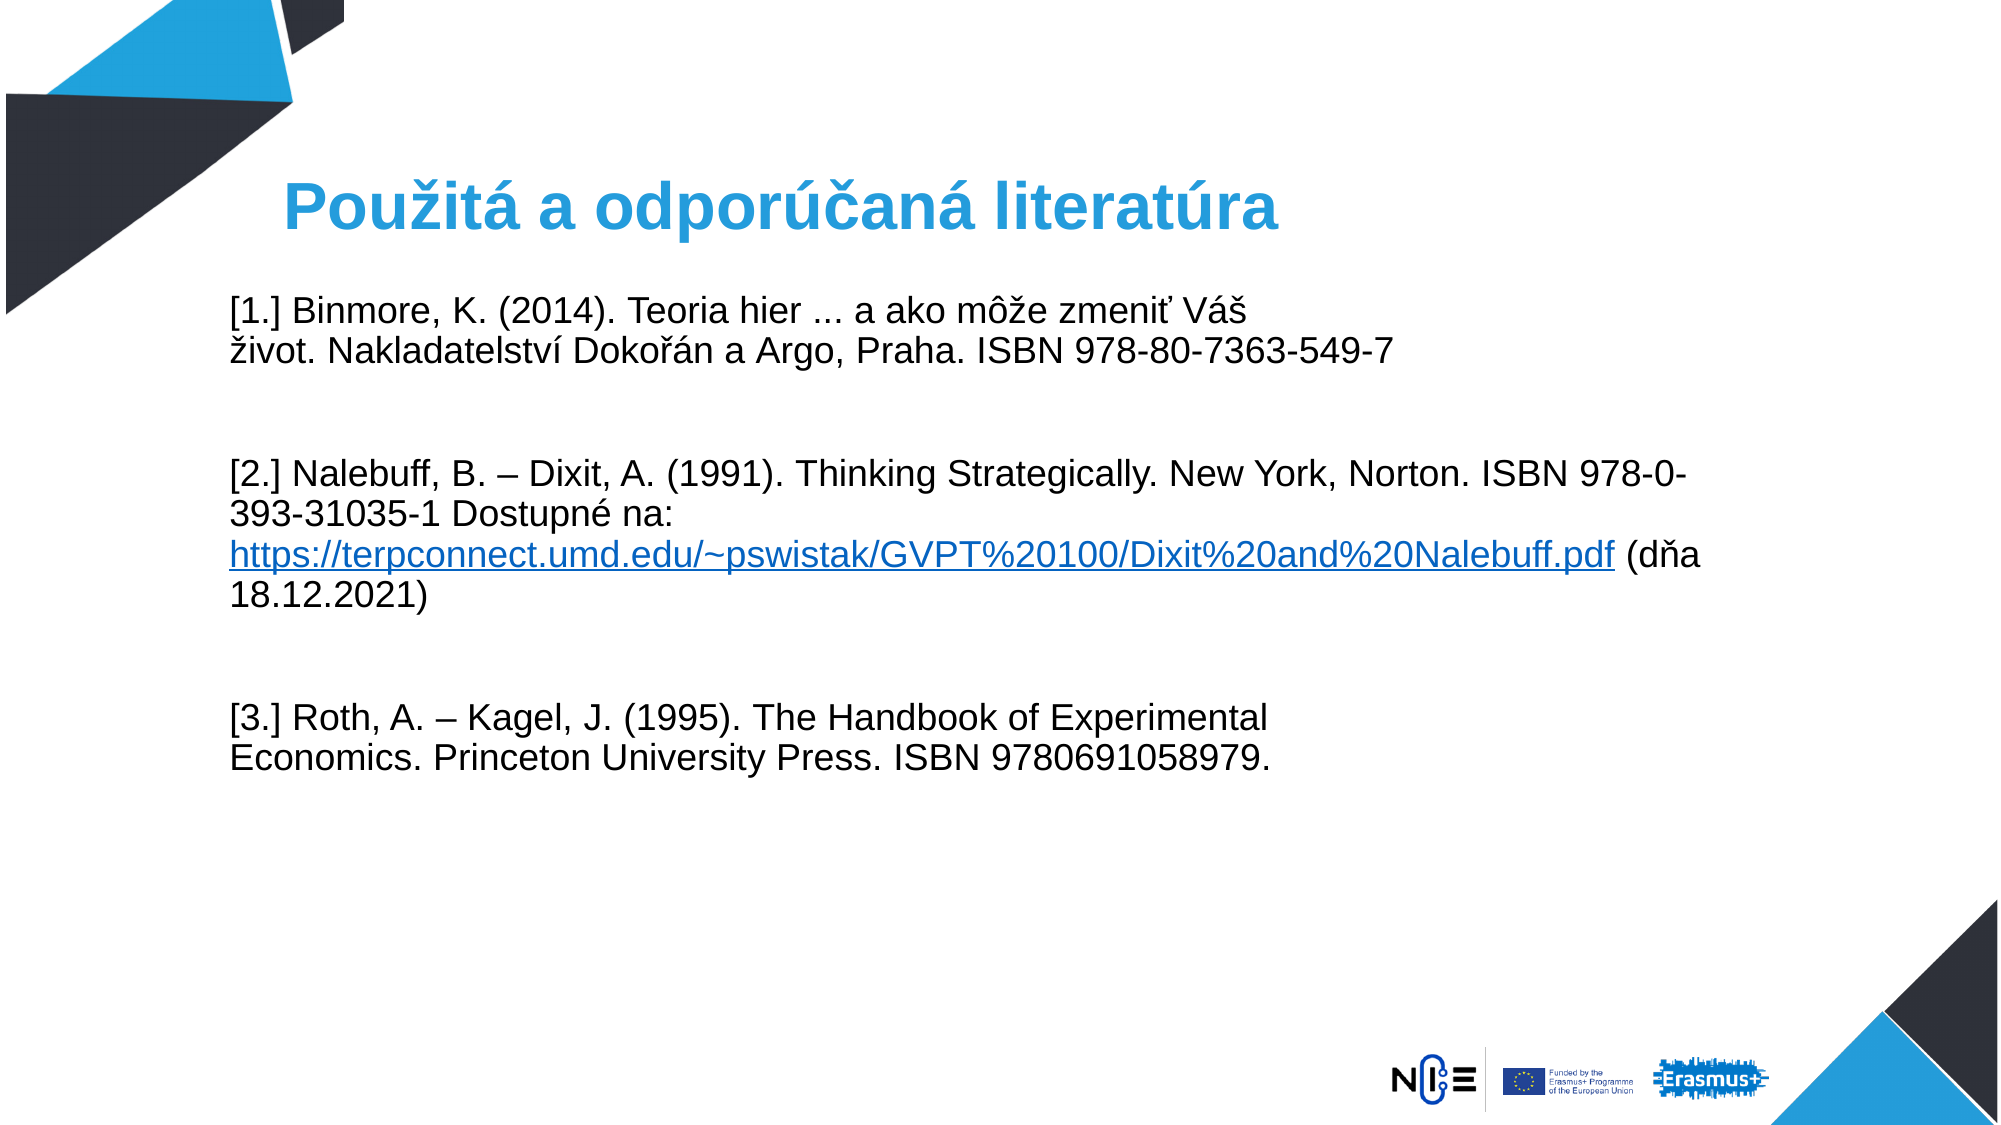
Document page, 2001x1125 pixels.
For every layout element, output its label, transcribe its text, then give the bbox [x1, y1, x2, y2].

picture [6, 0, 344, 318]
title Použitá a odporúčaná literatúra [344, 114, 1769, 252]
picture [1375, 895, 2000, 1125]
subtitle [1.] Binmore, K. (2014). Teoria hier ... a ako môže zmeniť Váš život. Nakladatelství Dokořán a Argo, Praha. ISBN 978-80-7363-549-7​ ​ [2.] Nalebuff, B. – Dixit, A. (1991). Thinking Strategically. New York, Norton. ISBN 978-0-393-31035-1 Dostupné na: https://terpconnect.umd.edu/~pswistak/GVPT%20100/Dixit%20and%20Nalebuff.pdf (dňa 18.12.2021)​ ​ [3.] Roth, A. – Kagel, J. (1995). The Handbook of Experimental Economics. Princeton University Press. ISBN 9780691058979. ​ [214, 283, 1769, 998]
